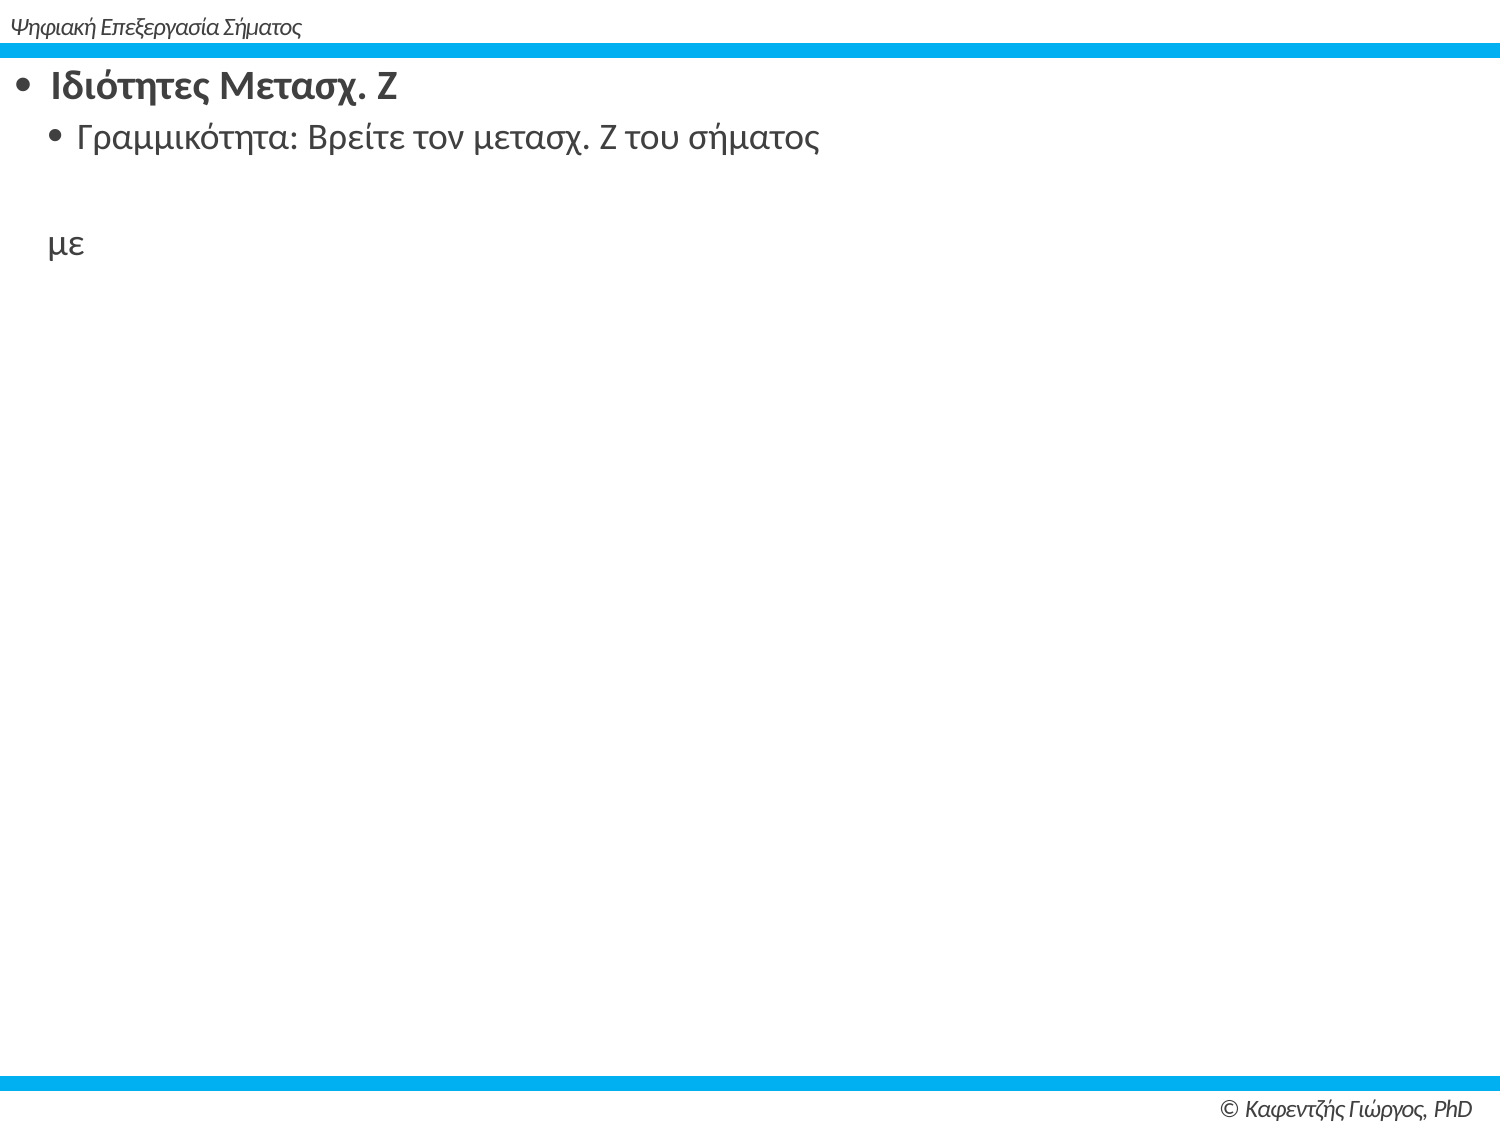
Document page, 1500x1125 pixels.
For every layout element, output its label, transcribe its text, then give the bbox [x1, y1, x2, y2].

text_box [0, 43, 1500, 58]
text_box [0, 1076, 1500, 1091]
title Ψηφιακή Επεξεργασία Σήματος [0, 20, 1484, 43]
text_box © Καφεντζής Γιώργος, PhD [0, 1100, 1484, 1125]
